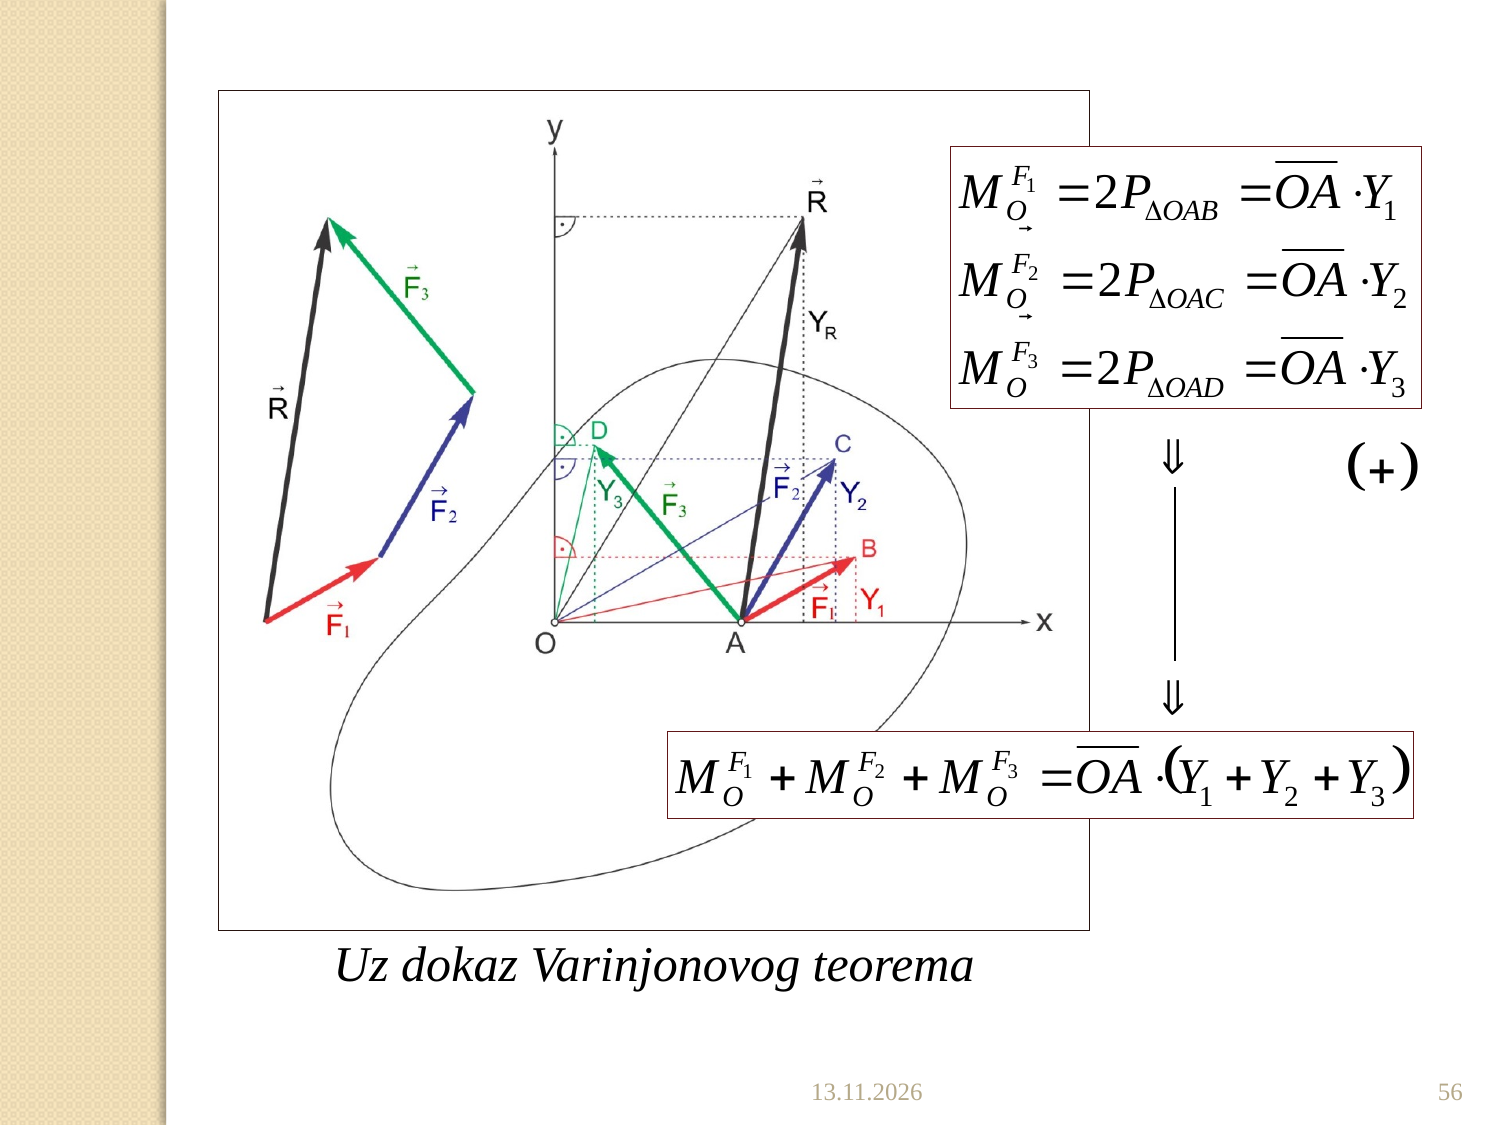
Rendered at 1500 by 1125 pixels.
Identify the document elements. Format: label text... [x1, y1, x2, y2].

text_box Uz dokaz Varinjonovog teorema [218, 941, 1090, 999]
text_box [1151, 660, 1199, 729]
slide_number 56 [1413, 1034, 1488, 1113]
picture [218, 89, 1090, 931]
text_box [667, 731, 1414, 820]
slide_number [587, 1034, 938, 1113]
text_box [950, 146, 1422, 410]
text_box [1340, 432, 1425, 517]
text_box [1151, 420, 1199, 488]
